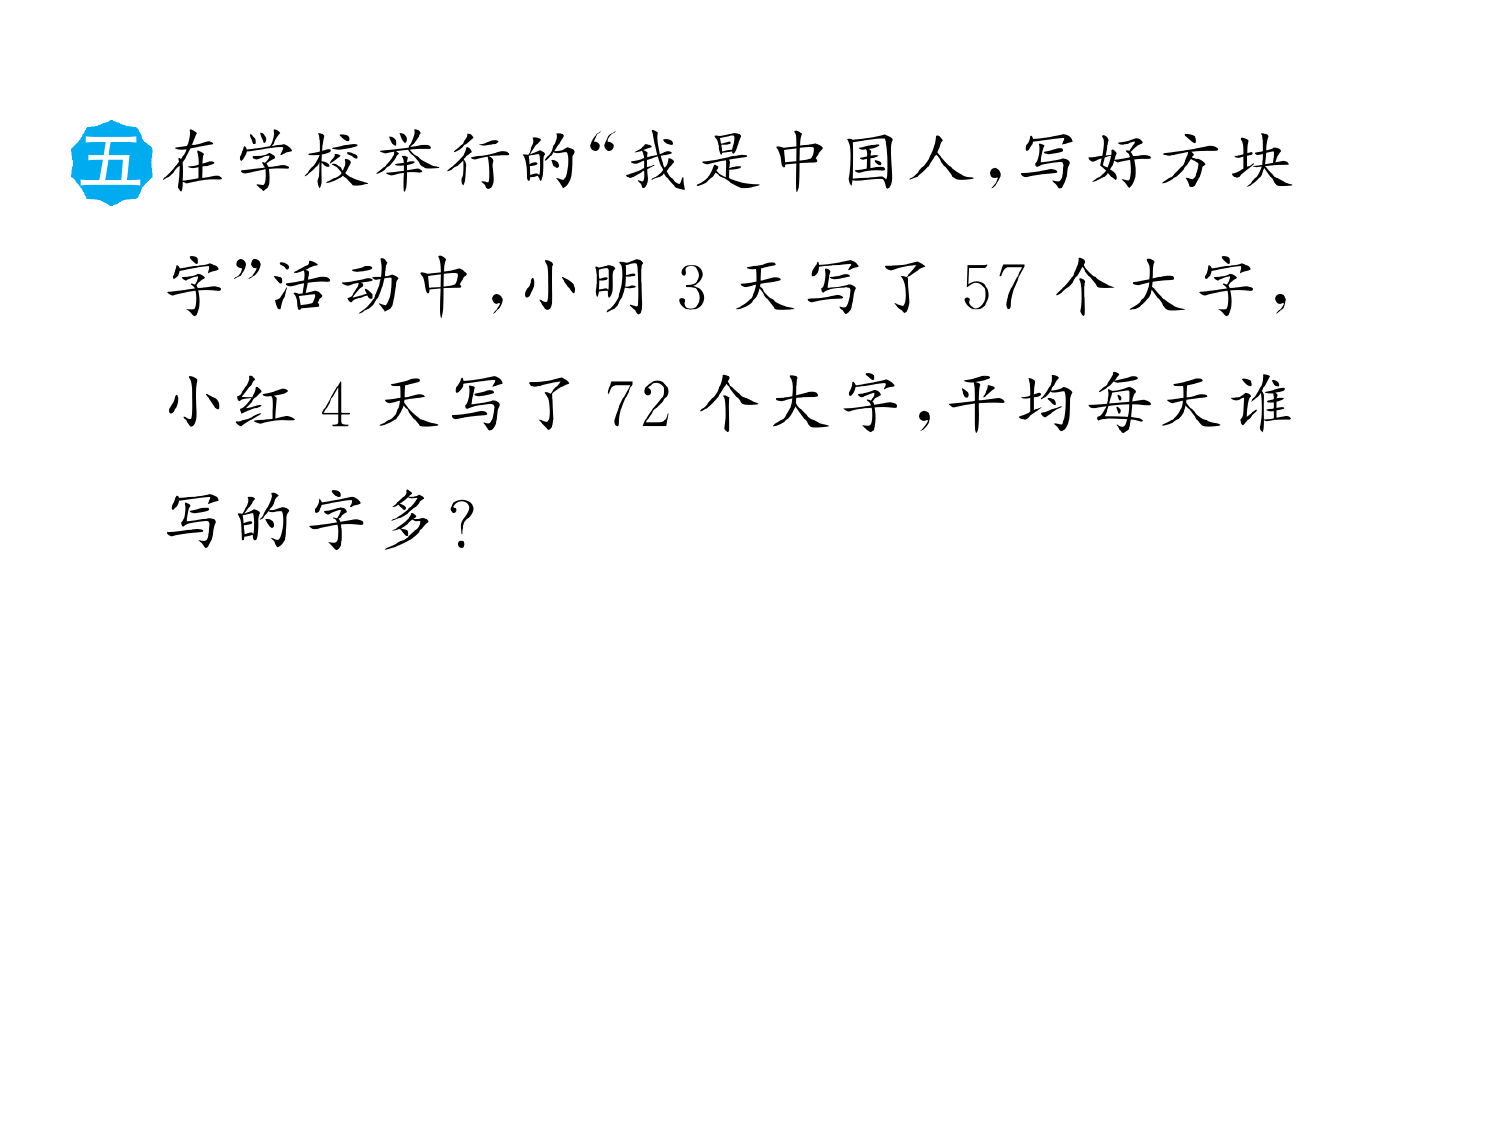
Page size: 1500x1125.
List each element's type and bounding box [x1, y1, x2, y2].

picture [64, 89, 1318, 1035]
